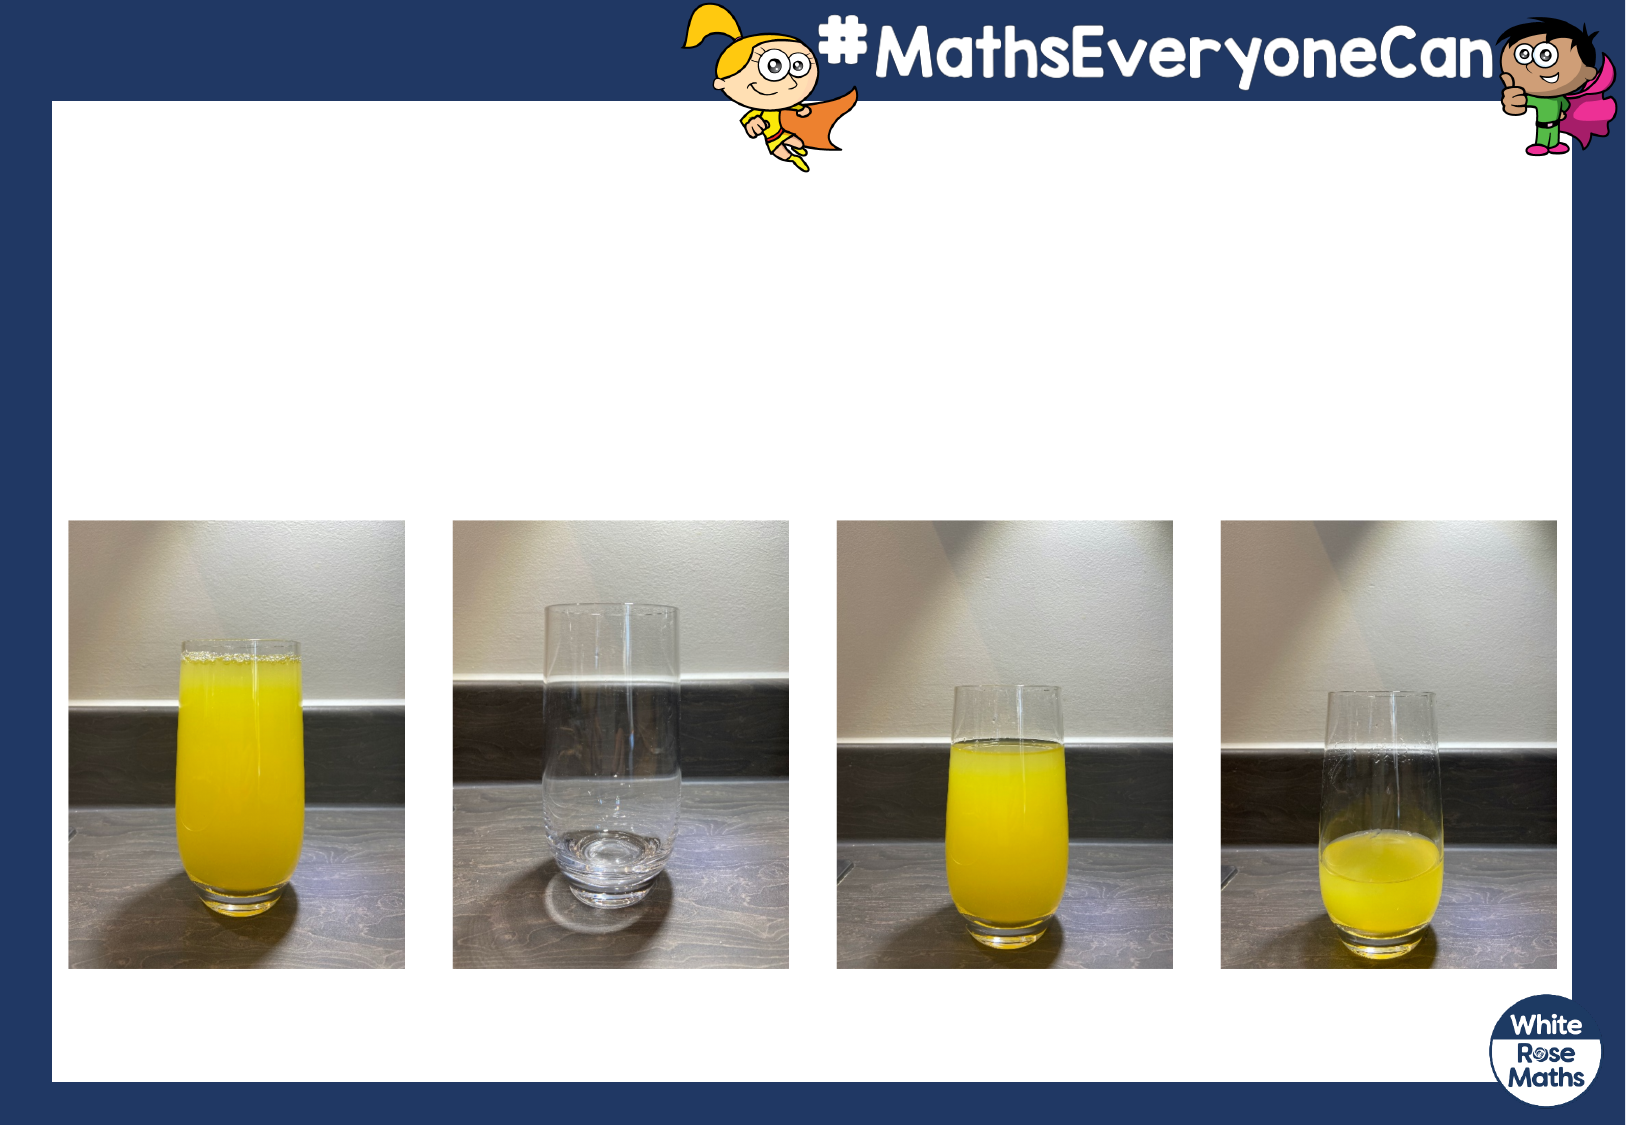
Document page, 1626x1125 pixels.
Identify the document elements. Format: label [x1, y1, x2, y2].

picture [1486, 991, 1606, 1111]
picture [673, 0, 1626, 180]
picture [12, 521, 1613, 968]
